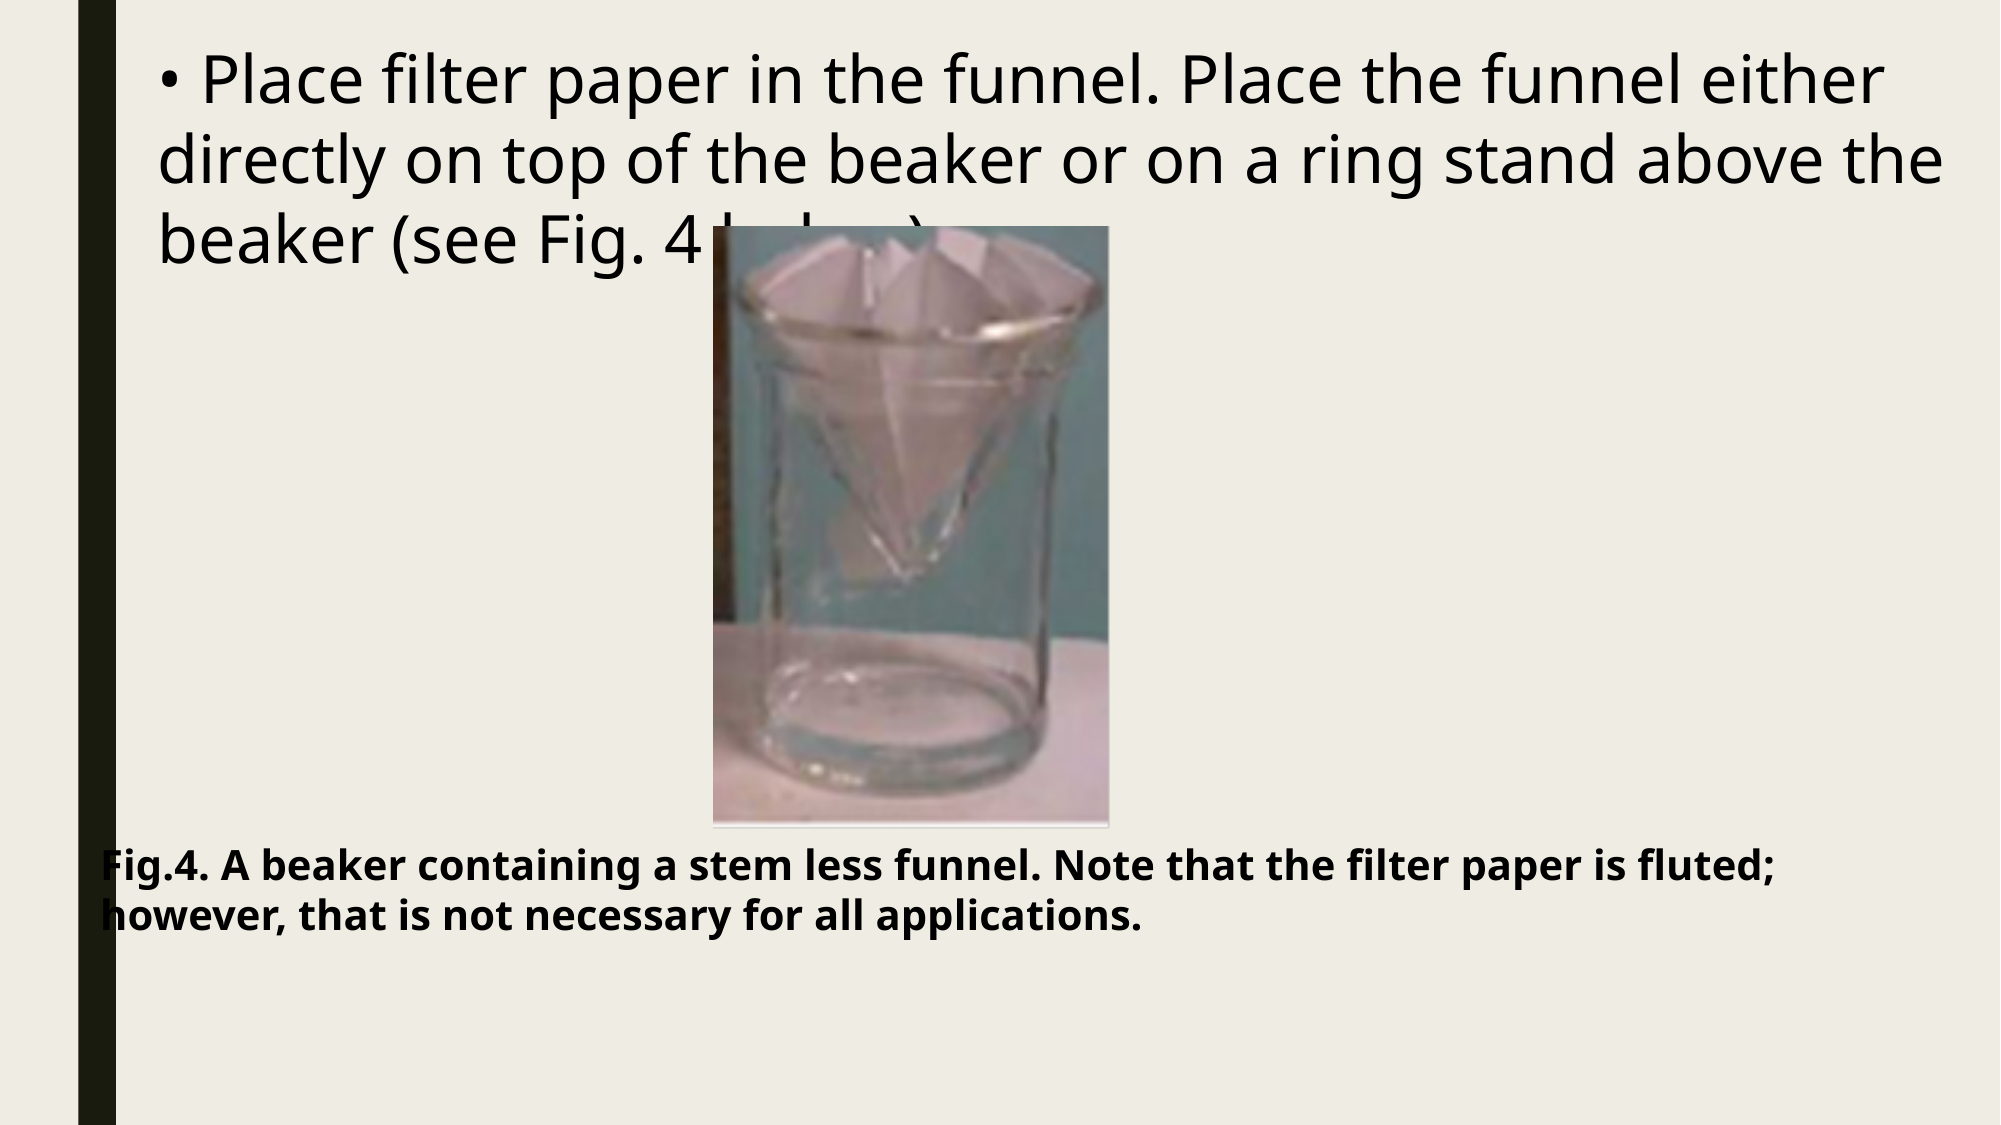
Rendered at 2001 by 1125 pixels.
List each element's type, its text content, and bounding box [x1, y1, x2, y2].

picture [712, 226, 1113, 832]
text_box • Place filter paper in the funnel. Place the funnel either directly on top of the beaker or on a ring stand above the beaker (see Fig. 4 below). [143, 29, 2000, 285]
text_box Fig.4. A beaker containing a stem less funnel. Note that the filter paper is fluted; however, that is not necessary for all applications. [85, 831, 1918, 992]
